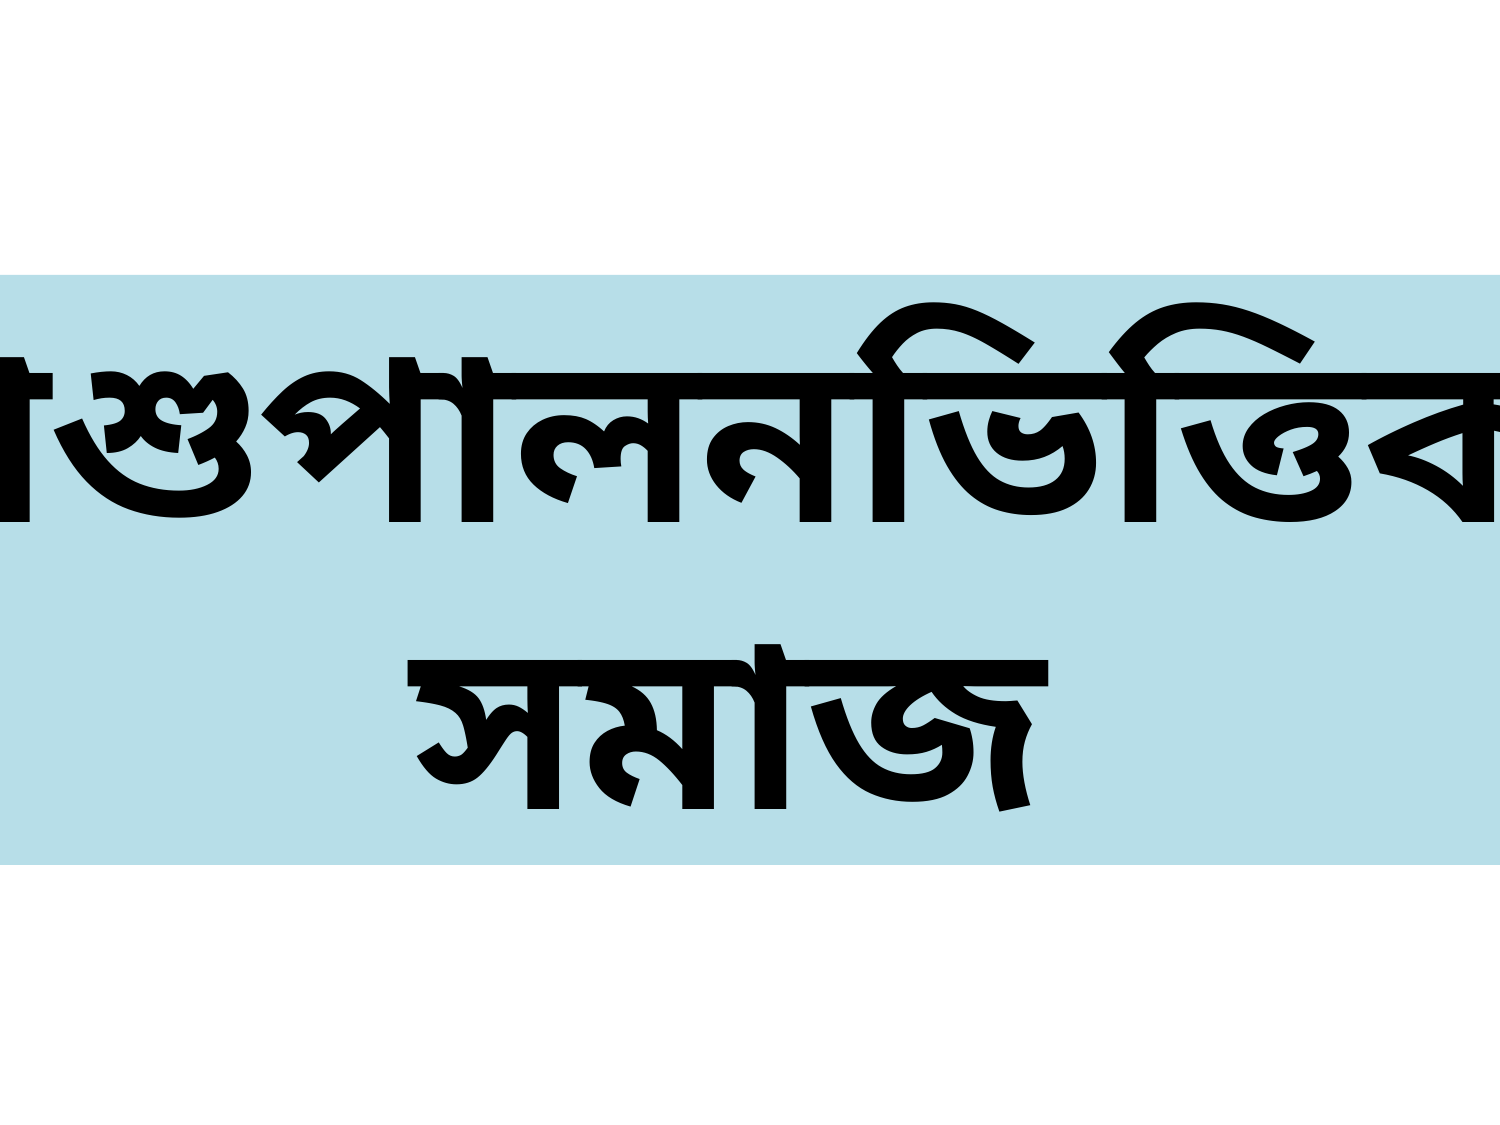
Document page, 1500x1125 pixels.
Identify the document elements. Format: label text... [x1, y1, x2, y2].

text_box পশুপালনভিত্তিক সমাজ [0, 274, 1500, 865]
